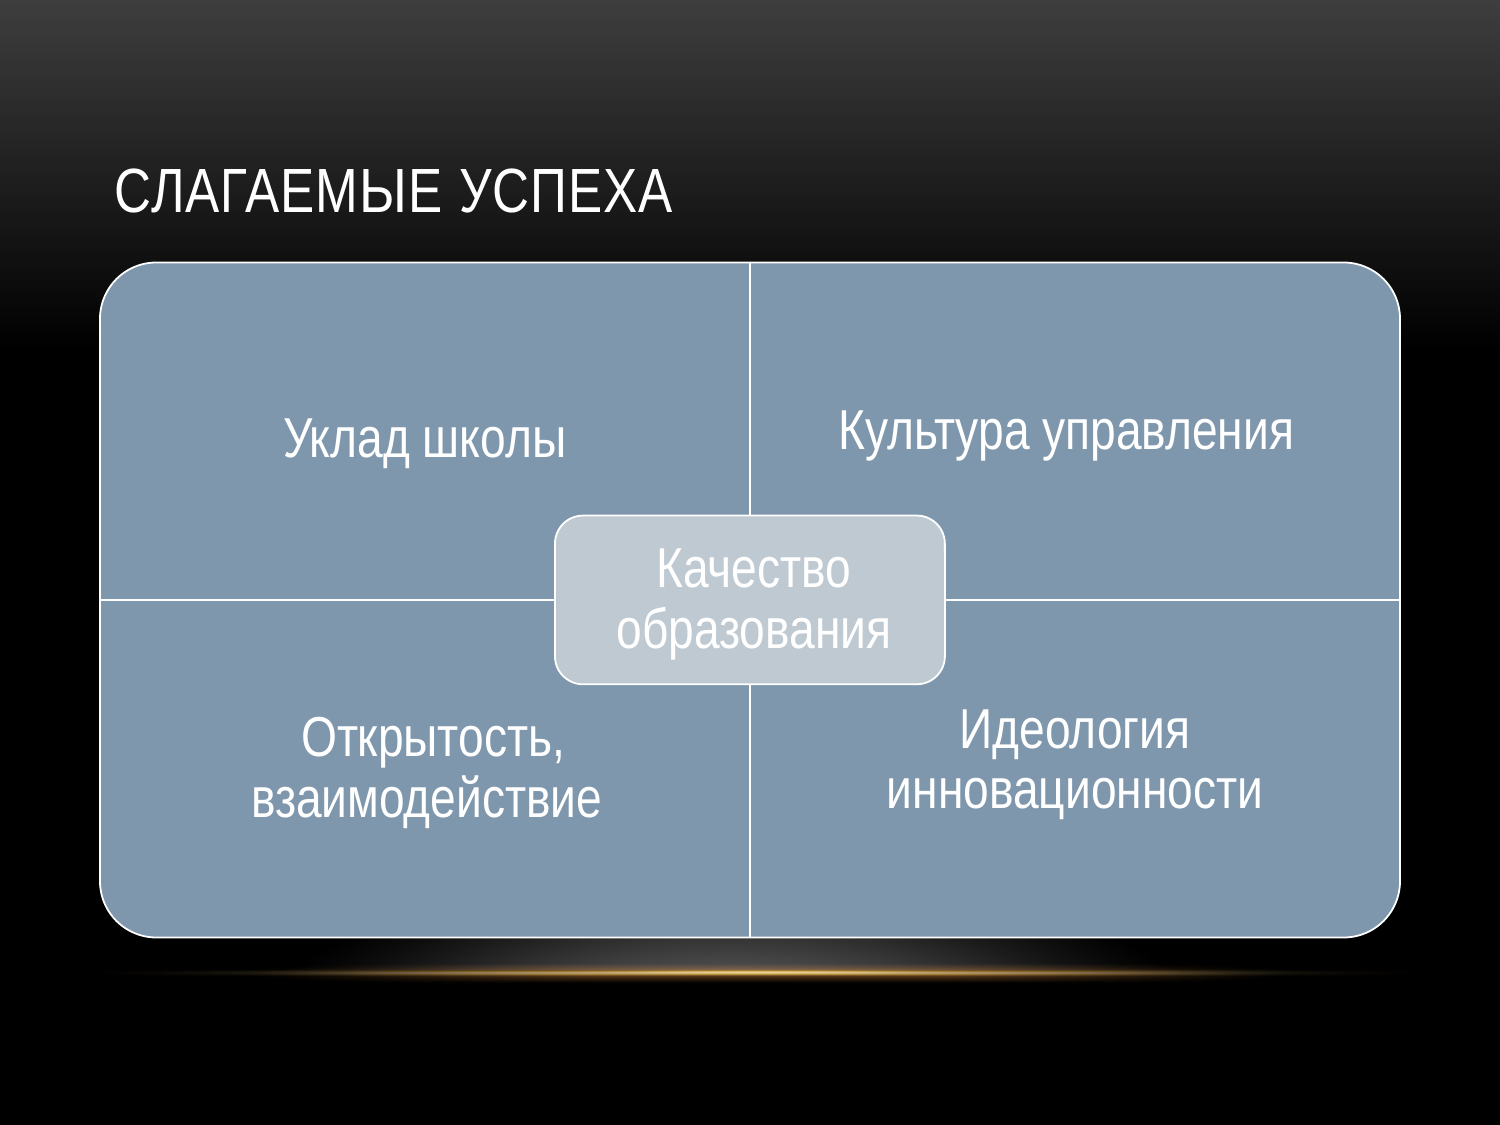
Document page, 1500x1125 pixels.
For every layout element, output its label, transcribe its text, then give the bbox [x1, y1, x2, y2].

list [99, 262, 1401, 938]
picture [0, 0, 1500, 1125]
title Слагаемые успеха [99, 45, 1400, 233]
